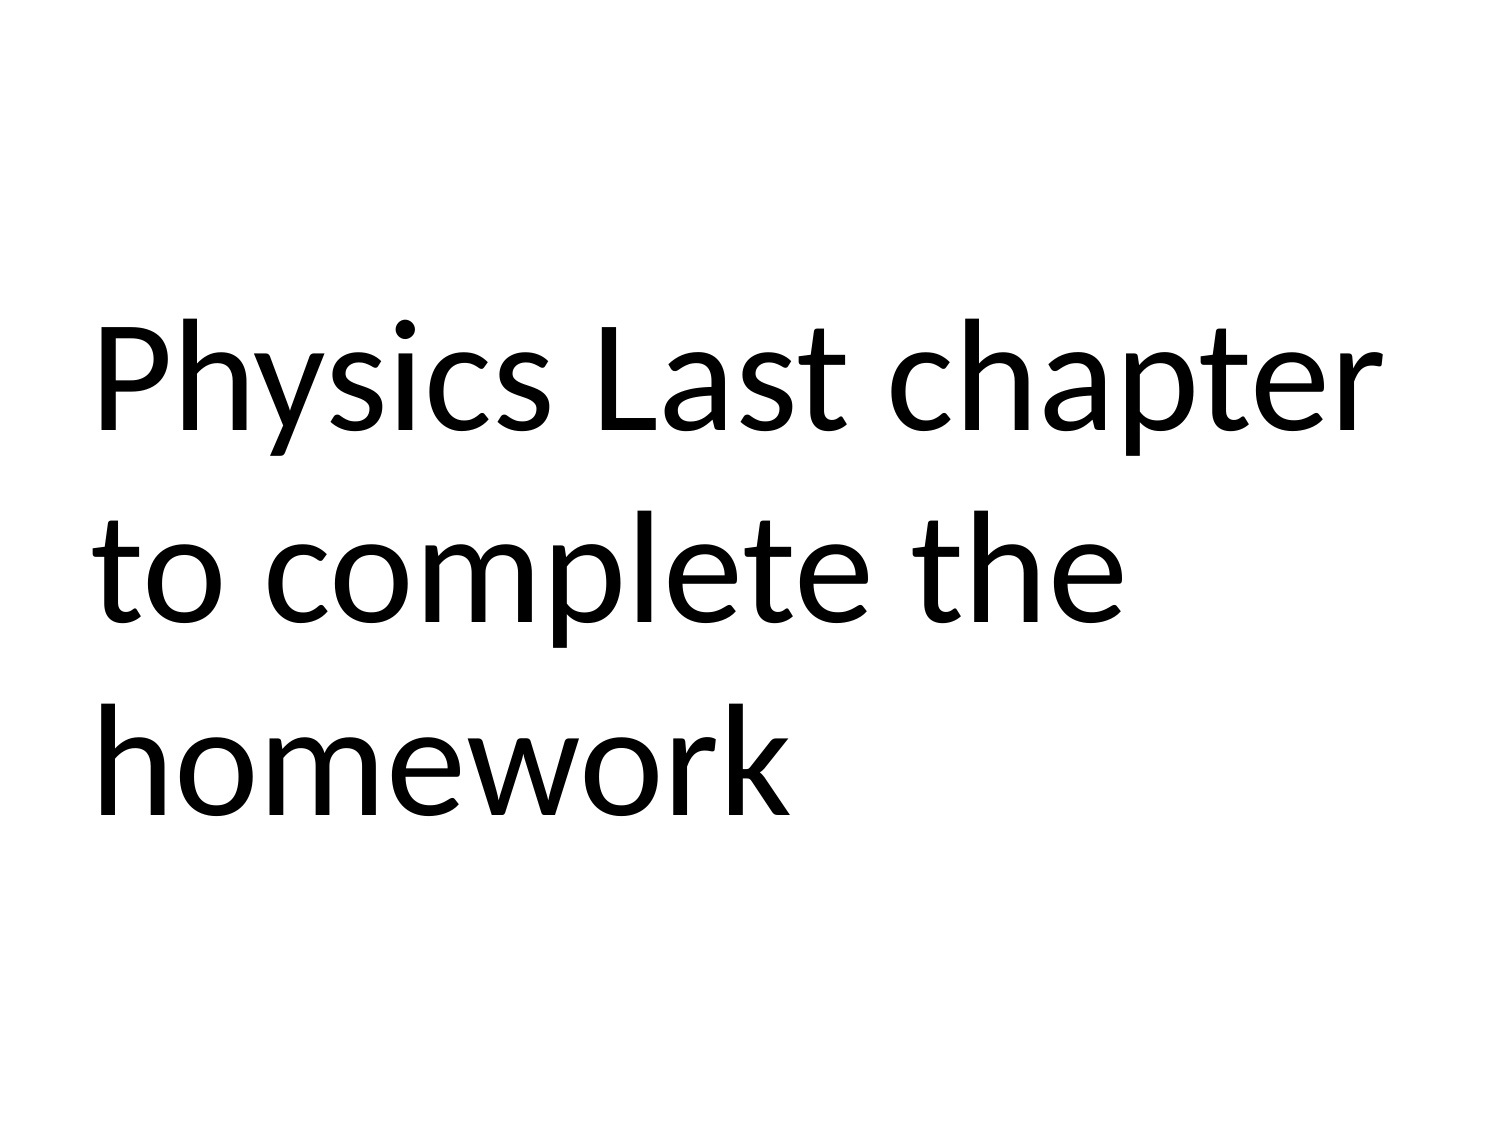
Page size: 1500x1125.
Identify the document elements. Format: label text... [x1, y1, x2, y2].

list Physics Last chapter to complete the homework [75, 262, 1425, 1005]
